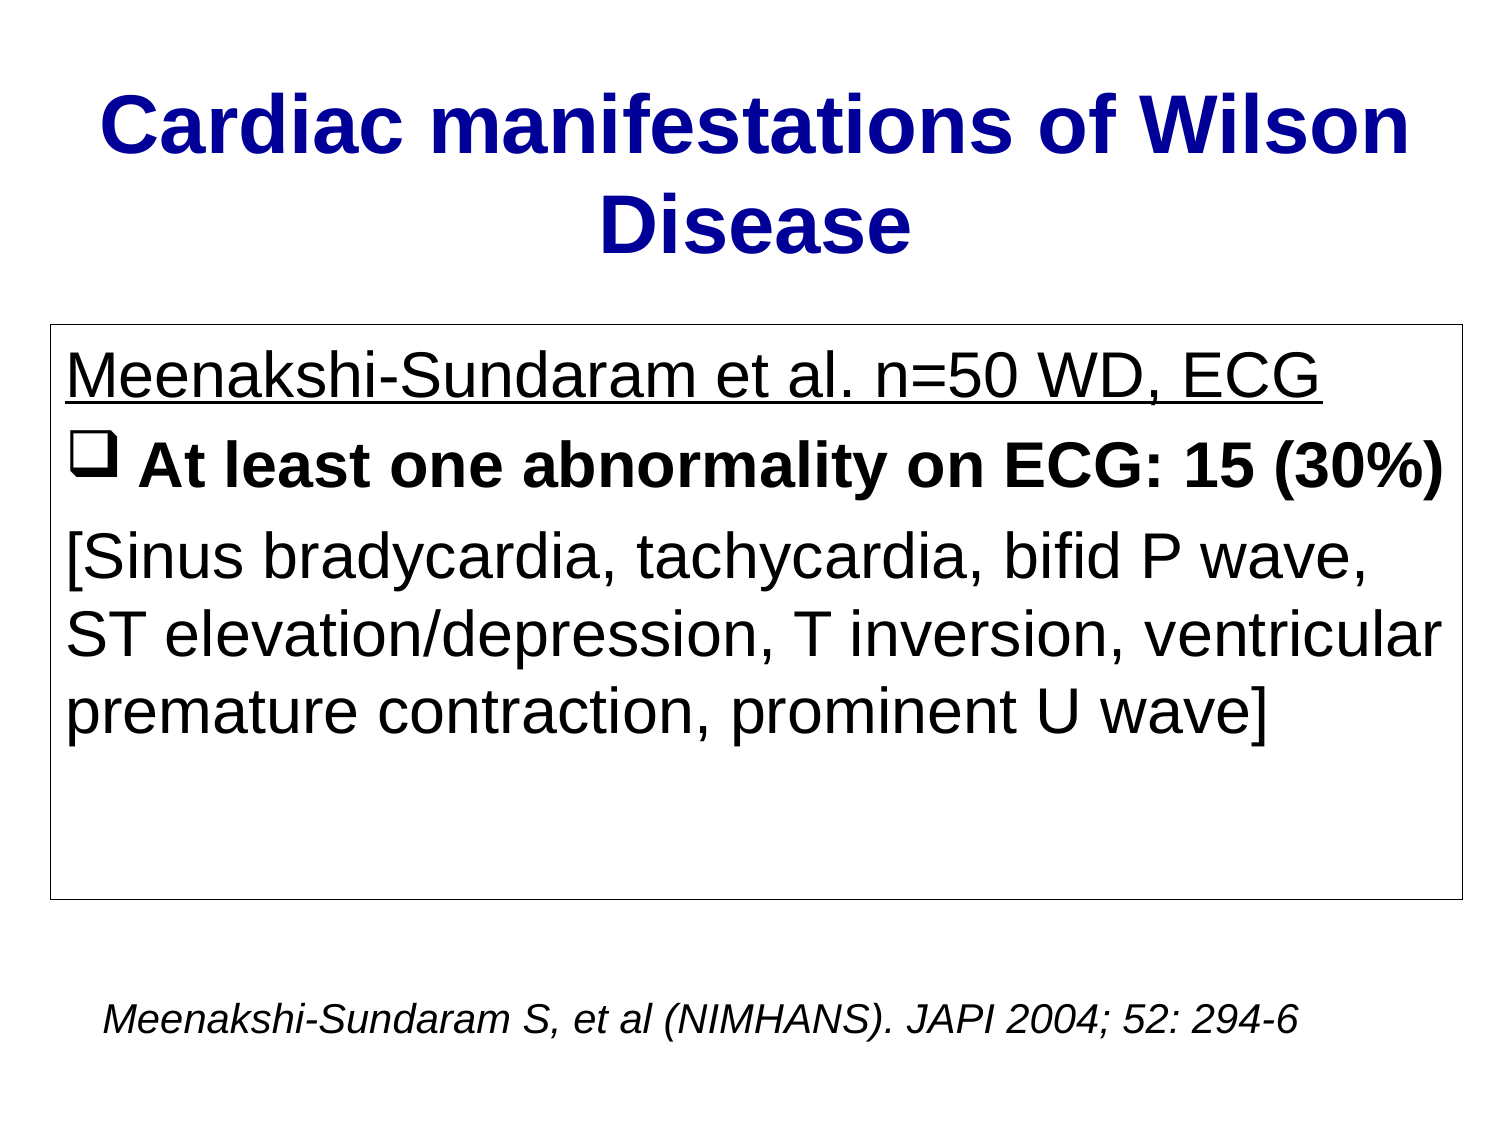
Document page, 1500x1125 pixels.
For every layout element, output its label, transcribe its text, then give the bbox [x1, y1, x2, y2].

subtitle Meenakshi-Sundaram et al. n=50 WD, ECG At least one abnormality on ECG: 15 (30%) [Sinus bradycardia, tachycardia, bifid P wave, ST elevation/depression, T inversion, ventricular premature contraction, prominent U wave] [50, 324, 1463, 900]
title Cardiac manifestations of Wilson Disease [50, 50, 1463, 292]
text_box Meenakshi-Sundaram S, et al (NIMHANS). JAPI 2004; 52: 294-6 [87, 984, 1325, 1050]
